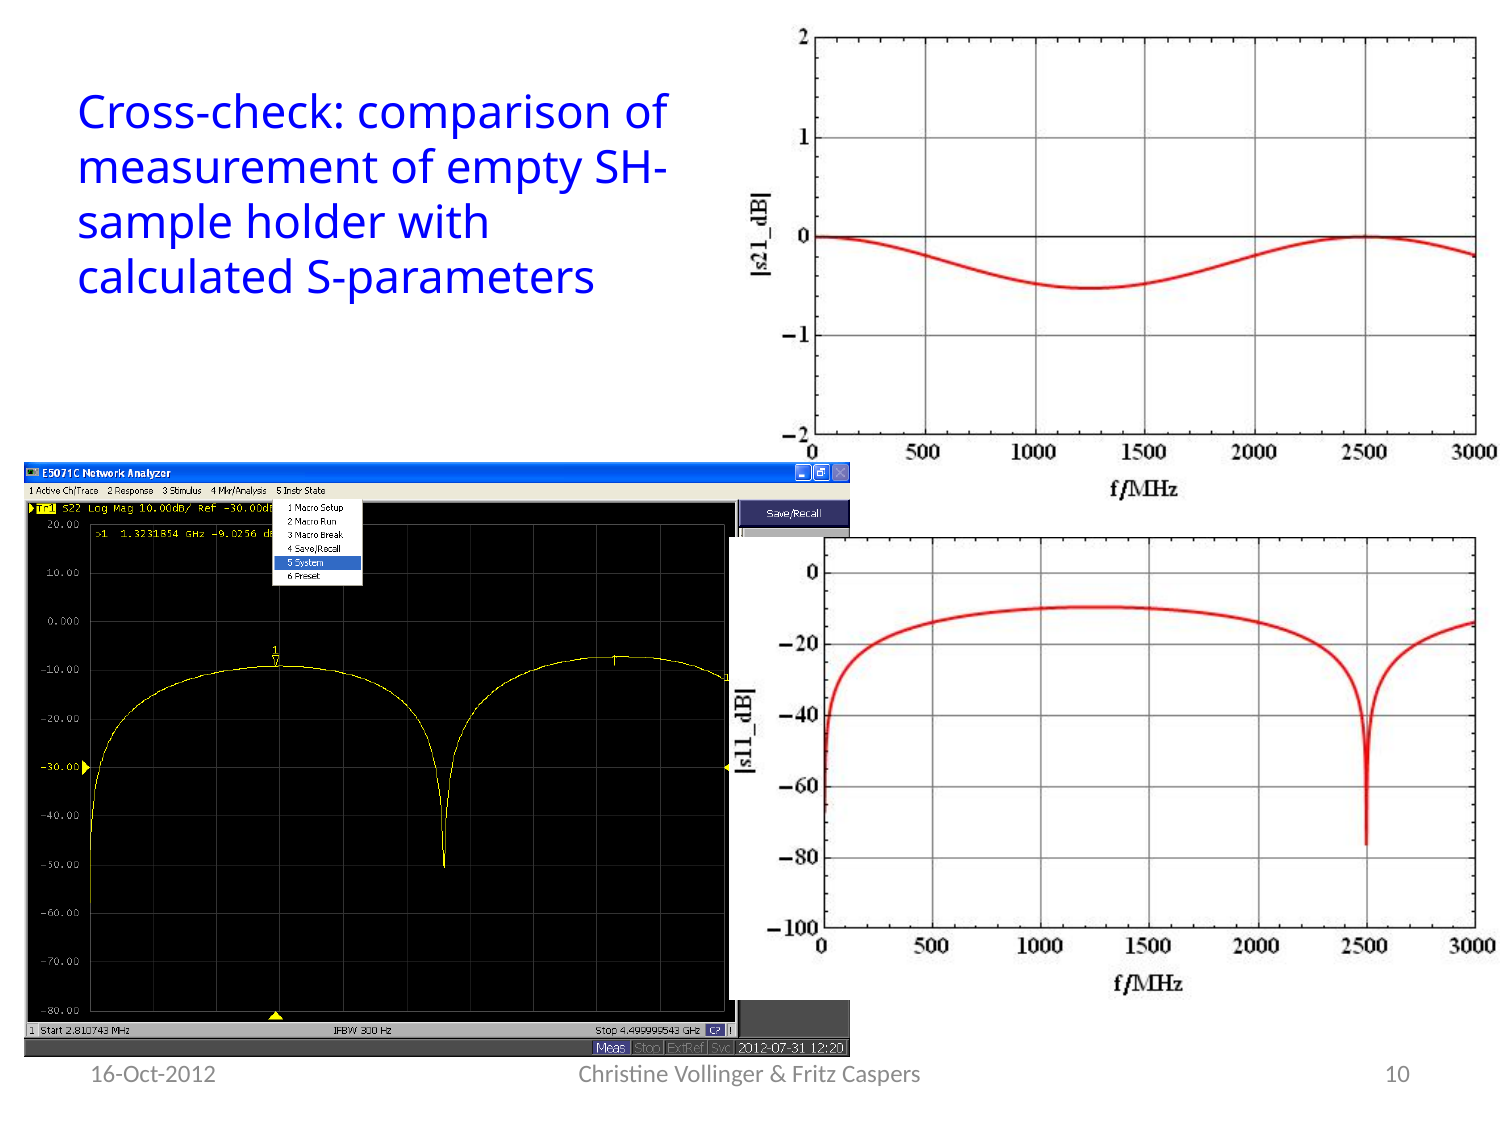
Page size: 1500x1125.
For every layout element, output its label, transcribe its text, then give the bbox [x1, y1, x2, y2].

text_box Cross-check: comparison of measurement of empty SH-sample holder with calculated S-parameters [62, 74, 725, 310]
picture [24, 24, 1500, 1058]
footer Christine Vollinger & Fritz Caspers [512, 1042, 988, 1103]
slide_number 10 [1074, 1042, 1425, 1103]
slide_number 16-Oct-2012 [75, 1066, 425, 1103]
